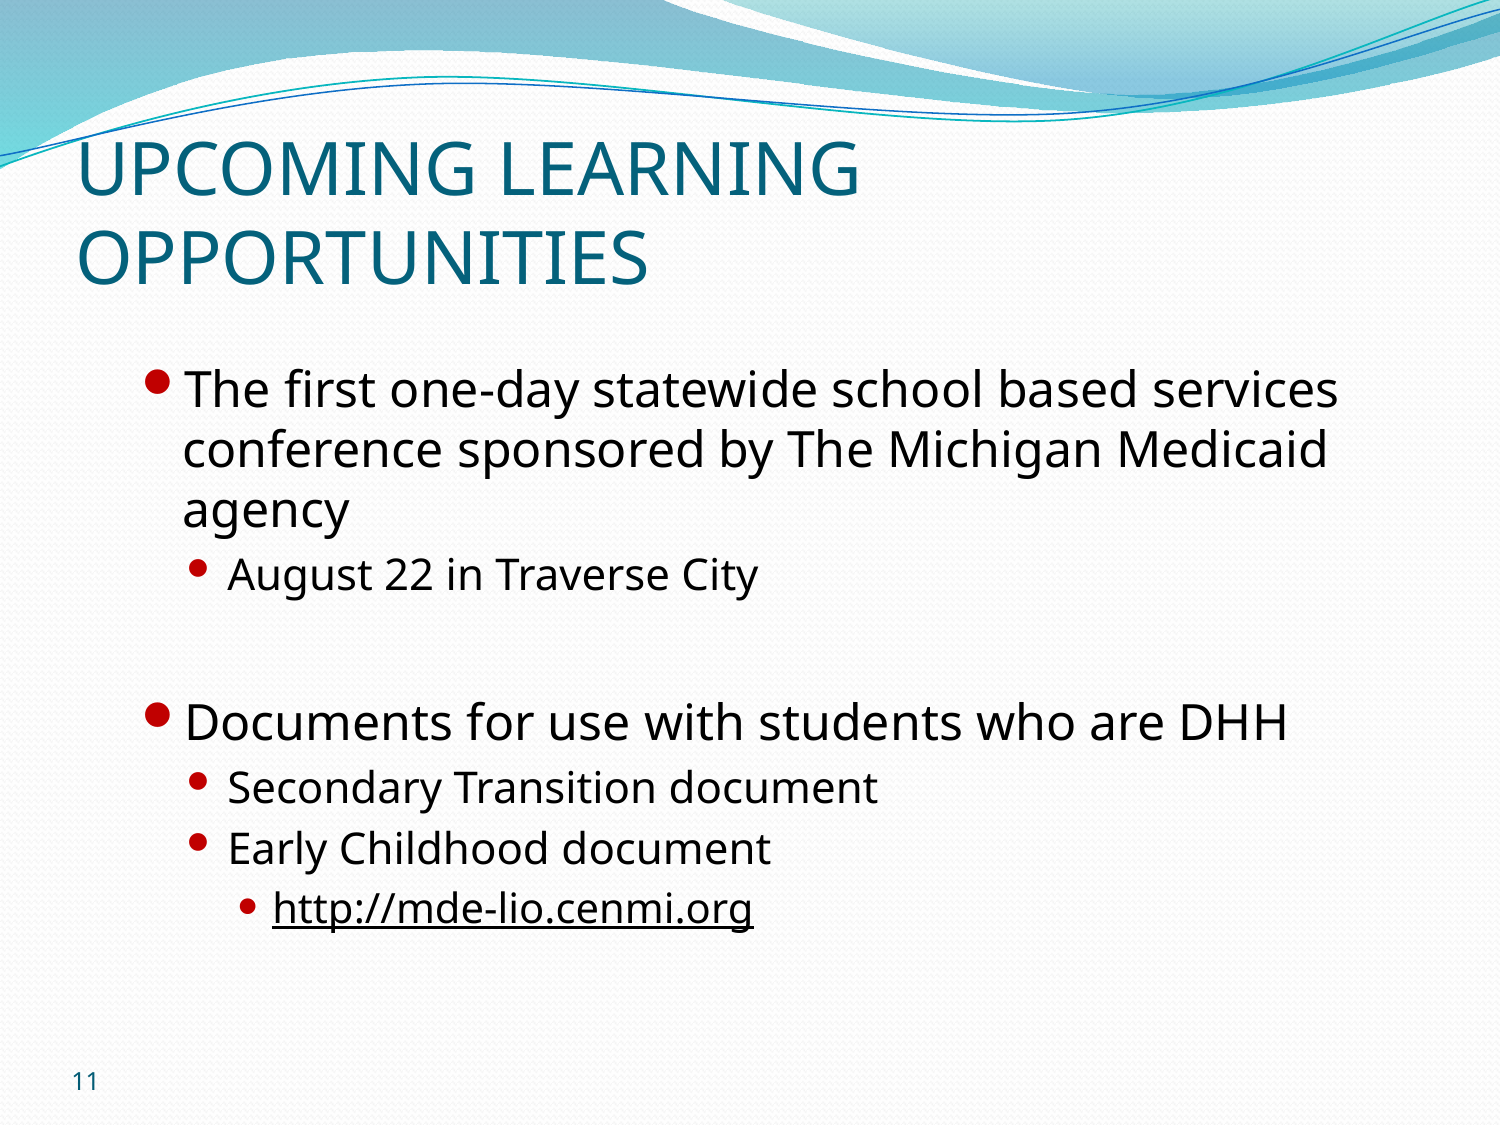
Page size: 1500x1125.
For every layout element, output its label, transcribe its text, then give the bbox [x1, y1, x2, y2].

list The first one-day statewide school based services conference sponsored by The Michigan Medicaid agency August 22 in Traverse City Documents for use with students who are DHH Secondary Transition document Early Childhood document http://mde-lio.cenmi.org [62, 350, 1413, 1094]
title UPCOMING LEARNING OPPORTUNITIES [75, 112, 1425, 300]
slide_number 11 [37, 1025, 100, 1100]
